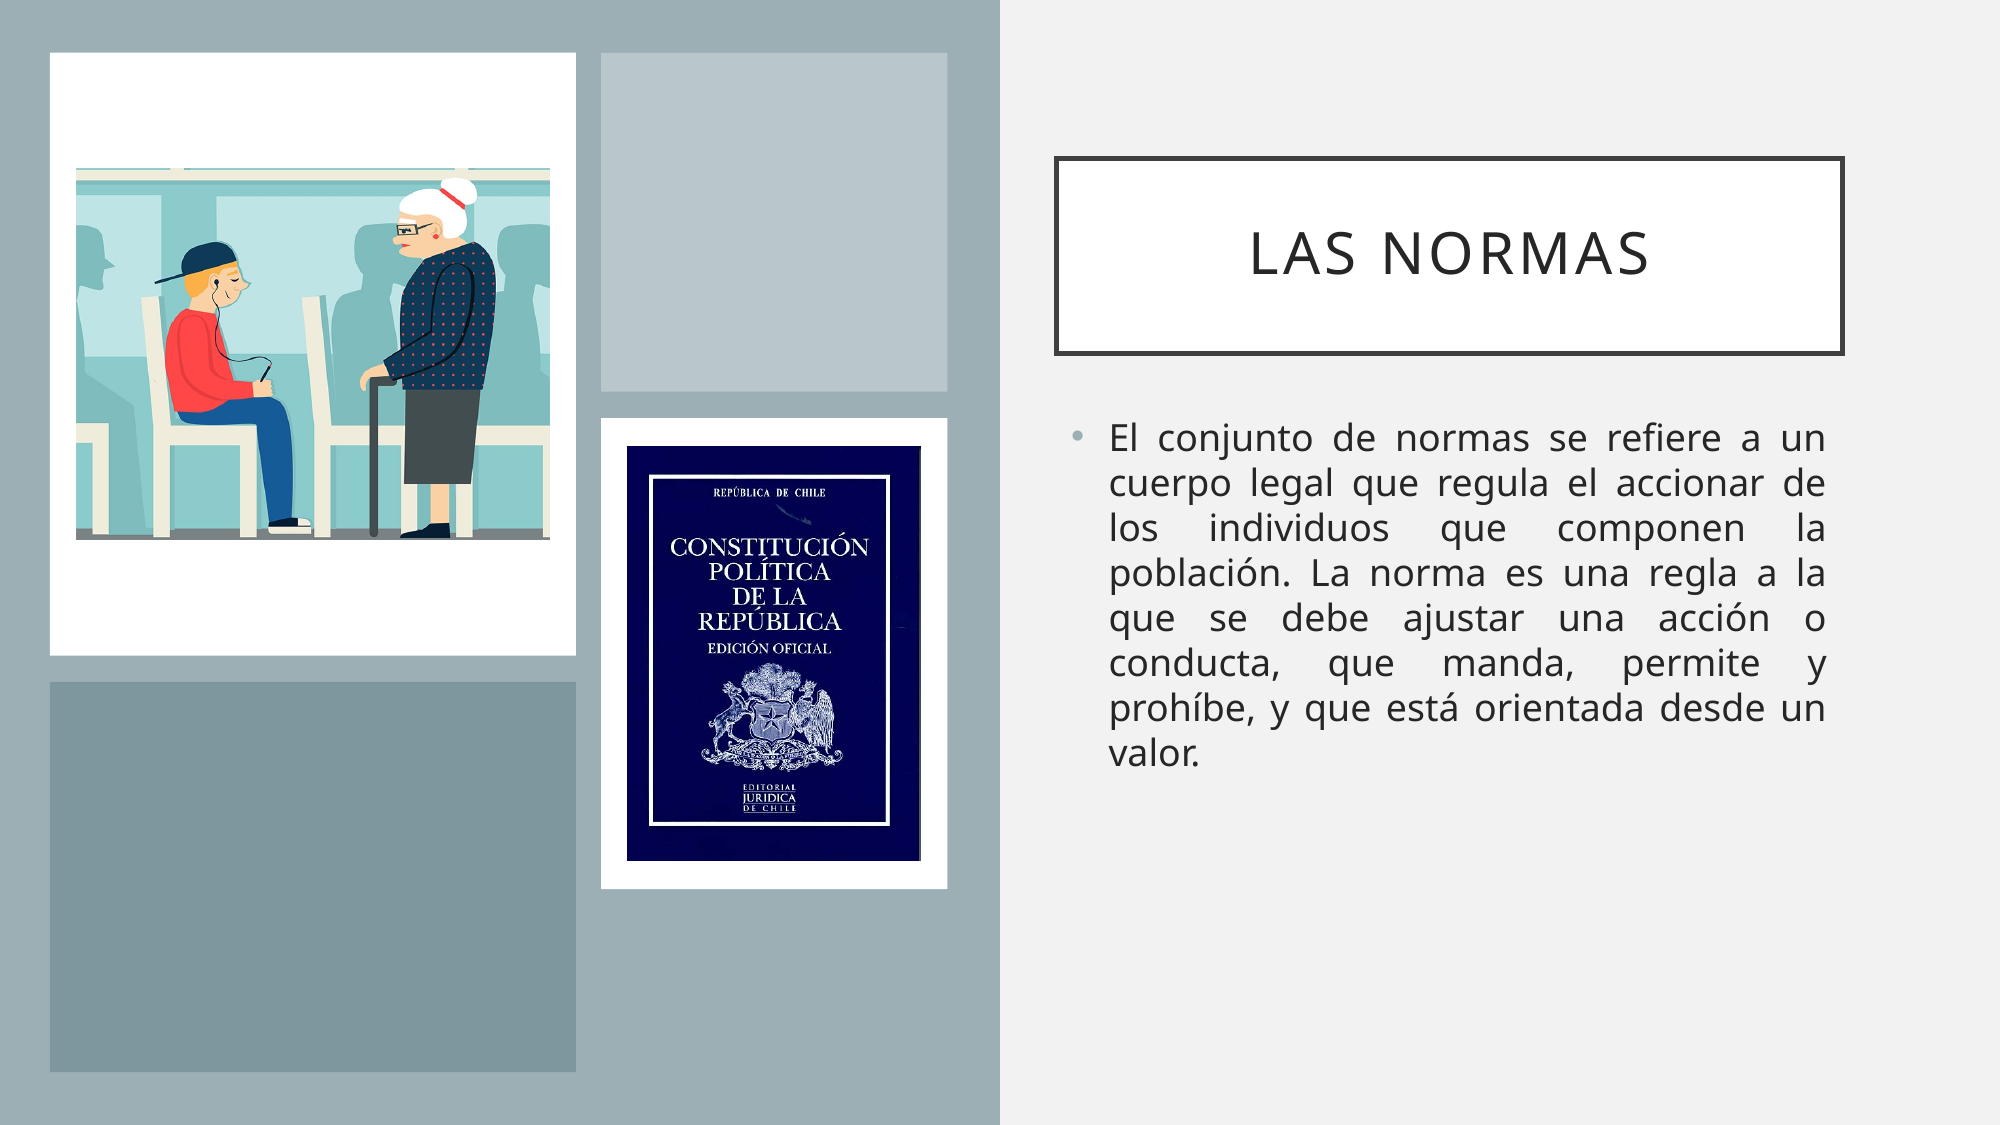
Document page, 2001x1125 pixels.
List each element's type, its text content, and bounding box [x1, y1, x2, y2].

text_box [49, 52, 577, 657]
picture [76, 168, 550, 540]
title Las normas [1054, 156, 1845, 356]
text_box [0, 0, 1001, 1125]
list El conjunto de normas se refiere a un cuerpo legal que regula el accionar de los individuos que componen la población. La norma es una regla a la que se debe ajustar una acción o conducta, que manda, permite y prohíbe, y que está orientada desde un valor. [1056, 406, 1843, 966]
text_box [600, 52, 948, 393]
picture [627, 446, 921, 861]
text_box [49, 681, 577, 1073]
text_box [600, 417, 948, 890]
